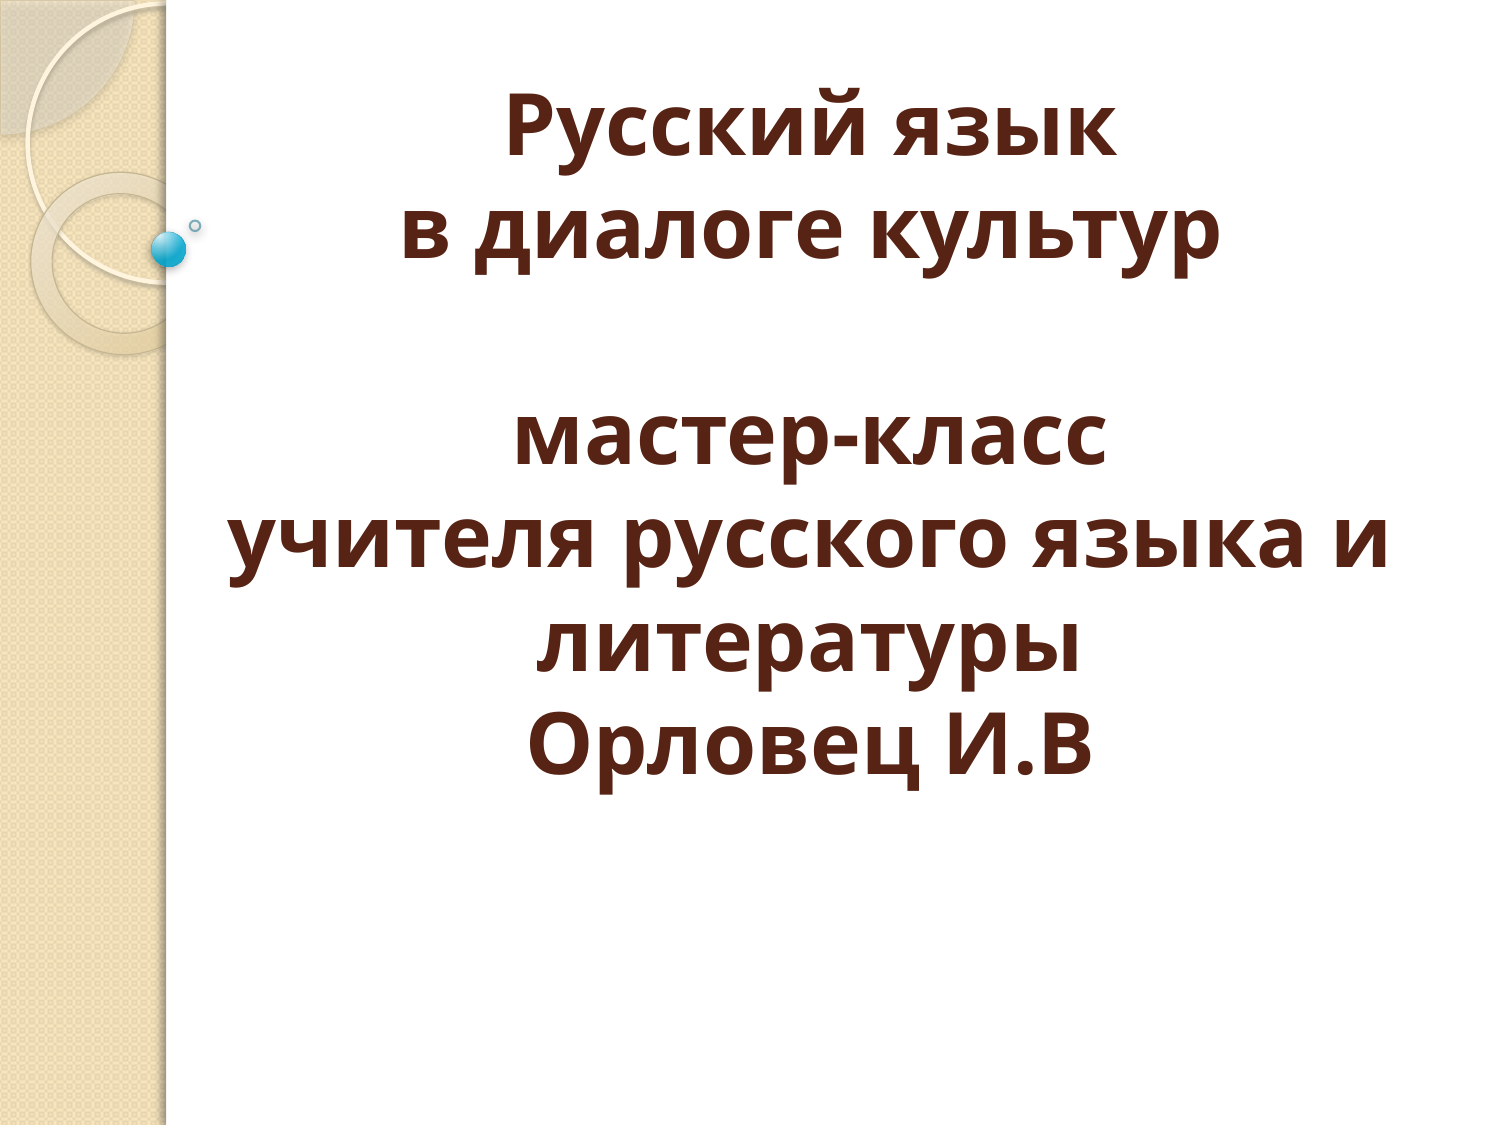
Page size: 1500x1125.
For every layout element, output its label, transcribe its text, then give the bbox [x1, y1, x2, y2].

title Русский язык в диалоге культур мастер-класс учителя русского языка и литературы Орловец И.В [171, 59, 1450, 799]
